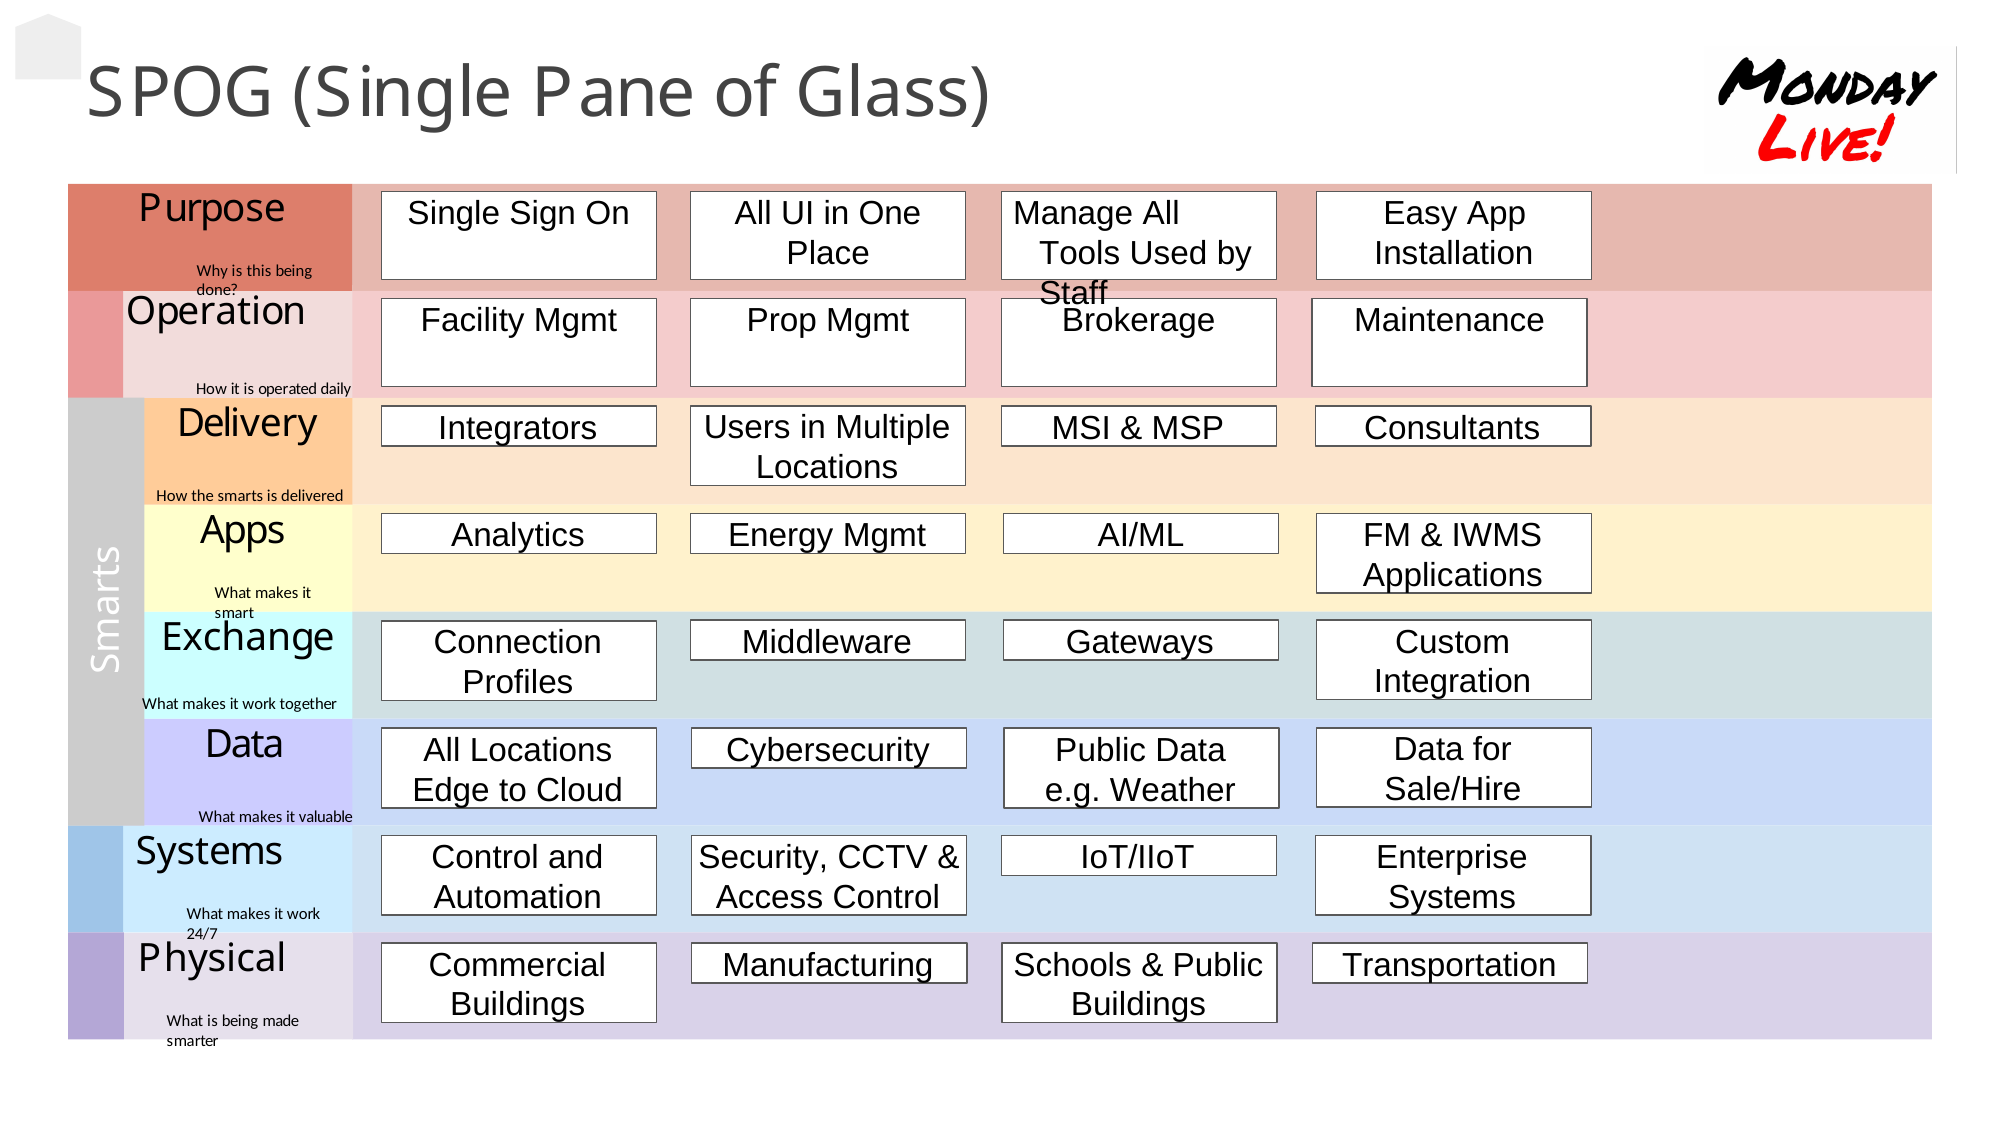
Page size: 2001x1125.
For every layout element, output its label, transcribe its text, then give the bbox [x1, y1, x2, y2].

text_box Brokerage [1001, 311, 1277, 339]
text_box [124, 332, 353, 397]
text_box [381, 339, 657, 387]
text_box [1316, 272, 1592, 280]
text_box [354, 183, 1932, 290]
text_box Data [145, 718, 353, 766]
text_box [1704, 46, 1957, 174]
text_box [1312, 339, 1588, 387]
text_box FM & IWMS Applications [1316, 513, 1592, 594]
text_box Schools & Public Buildings [1002, 943, 1278, 1023]
text_box Prop Mgmt [690, 298, 966, 339]
text_box SPOG (Single Pane of Glass) [68, 47, 1932, 131]
text_box [353, 397, 1932, 504]
text_box [353, 825, 1932, 932]
text_box Exchange [145, 611, 353, 659]
text_box [124, 873, 353, 932]
text_box Delivery [145, 397, 353, 445]
text_box [124, 980, 354, 1040]
text_box Custom Integration [1316, 619, 1592, 700]
text_box Consultants [1315, 405, 1591, 446]
text_box [690, 339, 966, 387]
text_box [68, 183, 124, 290]
text_box What makes it work together [127, 685, 352, 720]
text_box [68, 397, 145, 826]
text_box Apps [145, 504, 353, 552]
text_box Enterprise Systems [1315, 835, 1591, 916]
text_box Connection Profiles [381, 620, 657, 701]
text_box What is being made smarter [163, 1009, 354, 1050]
text_box Smarts [80, 510, 128, 678]
text_box [353, 718, 1932, 825]
text_box Maintenance [1312, 298, 1588, 339]
text_box All UI in One Place [690, 191, 966, 272]
text_box [145, 659, 353, 718]
text_box Cybersecurity [691, 728, 967, 769]
text_box [690, 272, 966, 280]
text_box All Locations Edge to Cloud [381, 728, 657, 808]
text_box Security, CCTV & Access Control [691, 835, 967, 916]
text_box Commercial Buildings [381, 943, 657, 1023]
text_box What makes it valuable [195, 795, 354, 836]
text_box Energy Mgmt [690, 513, 966, 554]
text_box Physical [124, 932, 354, 980]
text_box [145, 766, 353, 825]
text_box Gateways [1003, 619, 1279, 660]
text_box Systems [123, 825, 353, 873]
text_box [353, 504, 1932, 611]
text_box Facility Mgmt [381, 298, 657, 339]
text_box Single Sign On [381, 191, 657, 232]
text_box Public Data e.g. Weather [1003, 728, 1279, 808]
text_box Manage All Tools Used by Staff [1001, 191, 1277, 311]
text_box [124, 182, 354, 290]
text_box Control and Automation [381, 835, 657, 916]
text_box Operation [123, 285, 353, 332]
text_box Users in Multiple Locations [690, 405, 966, 486]
text_box Analytics [381, 513, 657, 554]
text_box [68, 932, 124, 1040]
text_box What makes it work 24/7 [183, 902, 353, 943]
text_box How the smarts is delivered [153, 484, 364, 505]
text_box How it is operated daily [193, 377, 353, 398]
text_box [68, 290, 124, 397]
text_box [1001, 339, 1277, 387]
text_box [68, 826, 124, 932]
text_box Data for Sale/Hire [1316, 727, 1592, 807]
text_box Why is this being done? [193, 259, 354, 300]
text_box [354, 932, 1932, 1040]
text_box [381, 232, 657, 280]
text_box AI/ML [1003, 513, 1279, 554]
text_box Manufacturing [691, 943, 967, 984]
text_box IoT/IIoT [1001, 835, 1277, 876]
text_box What makes it smart [211, 581, 353, 622]
text_box Integrators [381, 405, 657, 446]
text_box [353, 611, 1932, 718]
text_box [145, 445, 353, 504]
text_box [353, 290, 1932, 397]
text_box Easy App Installation [1316, 191, 1592, 272]
text_box Transportation [1312, 943, 1588, 984]
text_box [145, 552, 353, 611]
text_box Middleware [690, 619, 966, 660]
text_box MSI & MSP [1001, 405, 1277, 446]
